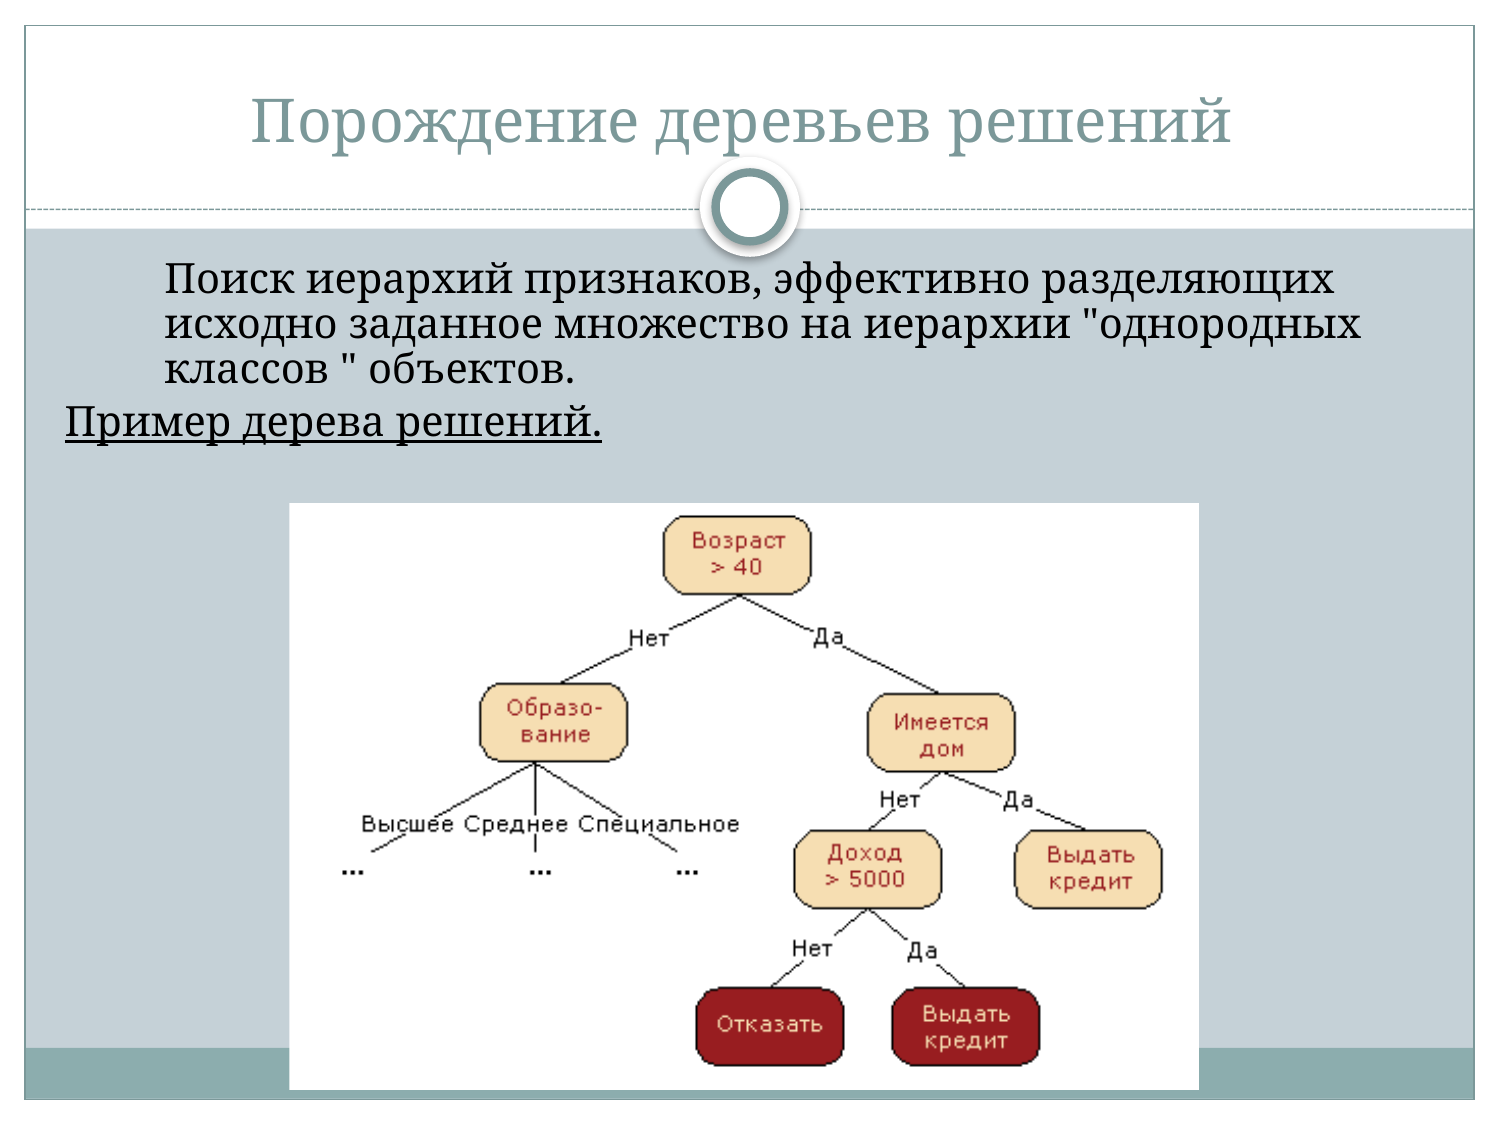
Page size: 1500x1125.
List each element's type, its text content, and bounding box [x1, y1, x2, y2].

list Поиск иерархий признаков, эффективно разделяющих исходно заданное множество на иерархии "однородных классов " объектов. Пример дерева решений. [49, 249, 1450, 556]
title Порождение деревьев решений [49, 37, 1450, 163]
picture [289, 503, 1200, 1090]
